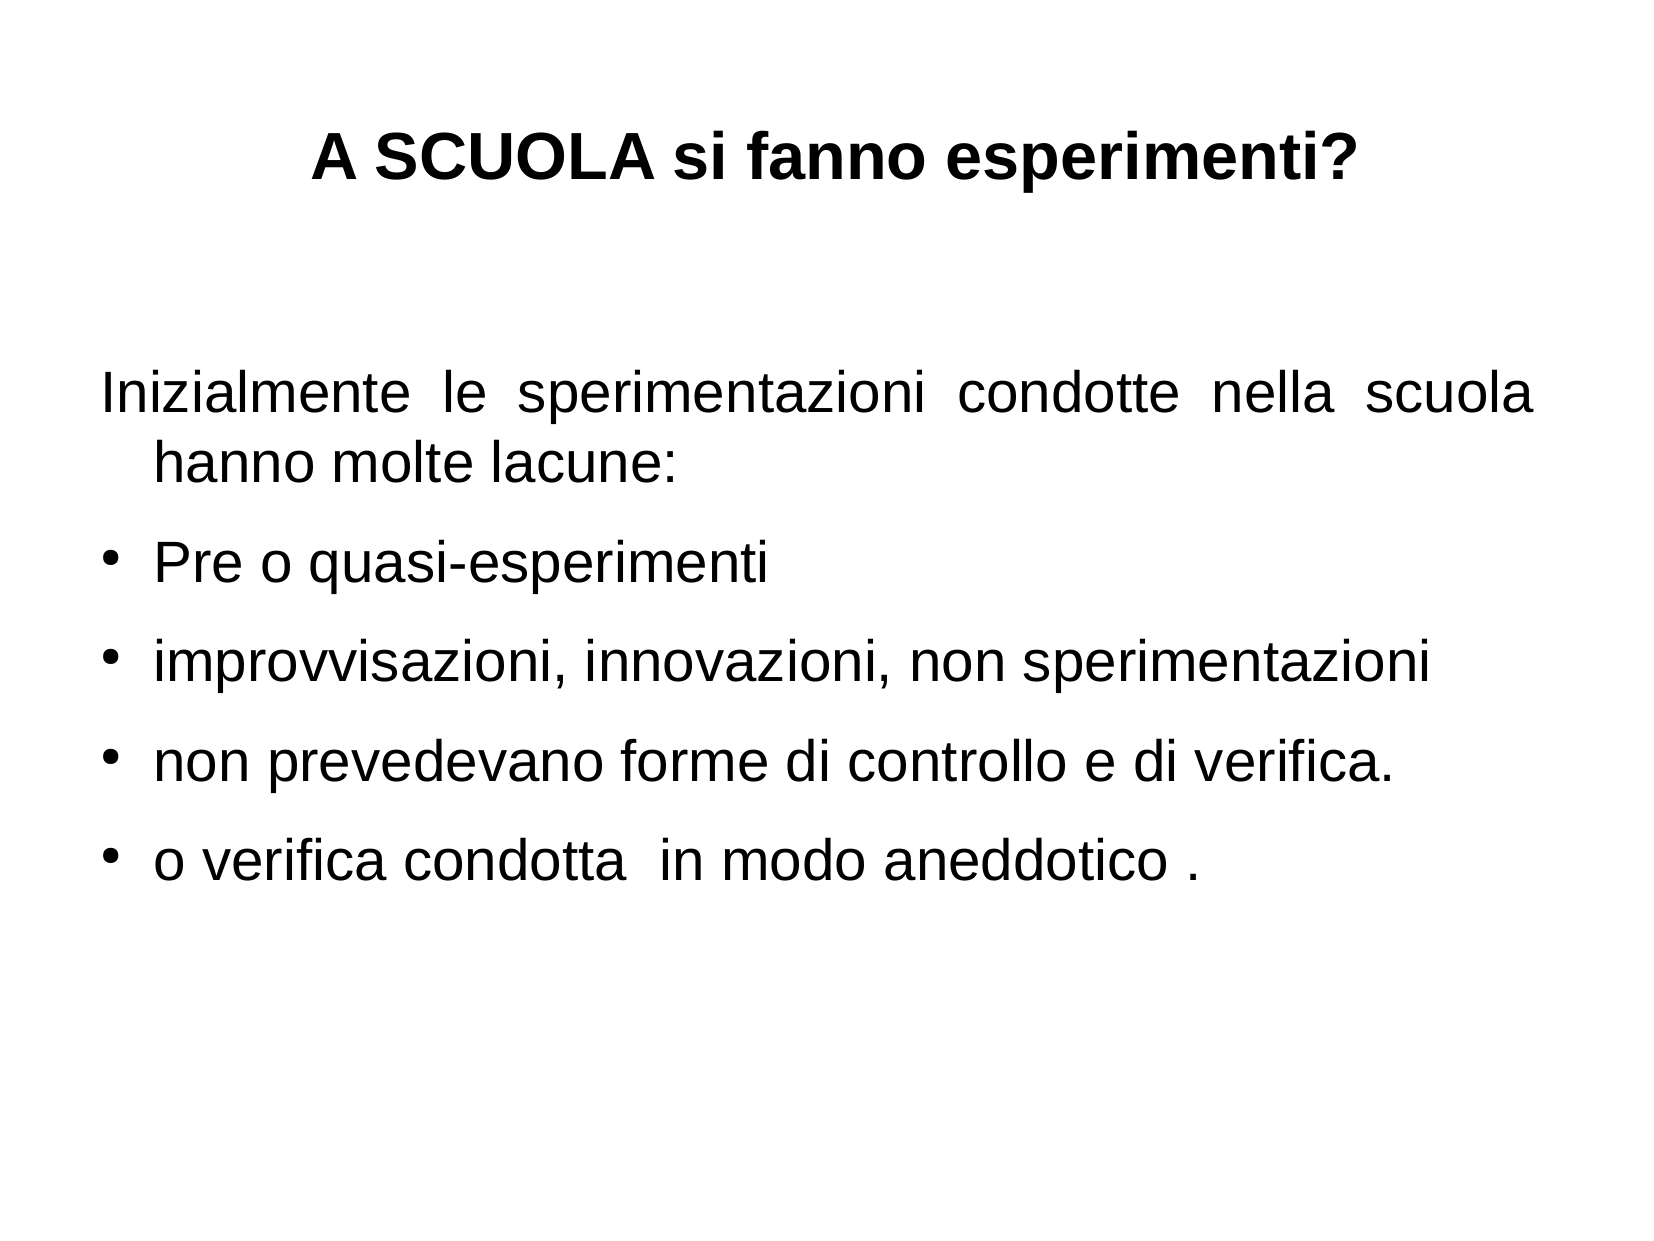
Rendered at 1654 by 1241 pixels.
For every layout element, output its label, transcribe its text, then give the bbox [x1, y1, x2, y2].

title A SCUOLA si fanno esperimenti? [82, 49, 1571, 257]
list Inizialmente le sperimentazioni condotte nella scuola hanno molte lacune: Pre o quasi-esperimenti improvvisazioni, innovazioni, non sperimentazioni non prevedevano forme di controllo e di verifica. o verifica condotta in modo aneddotico . [82, 290, 1571, 995]
